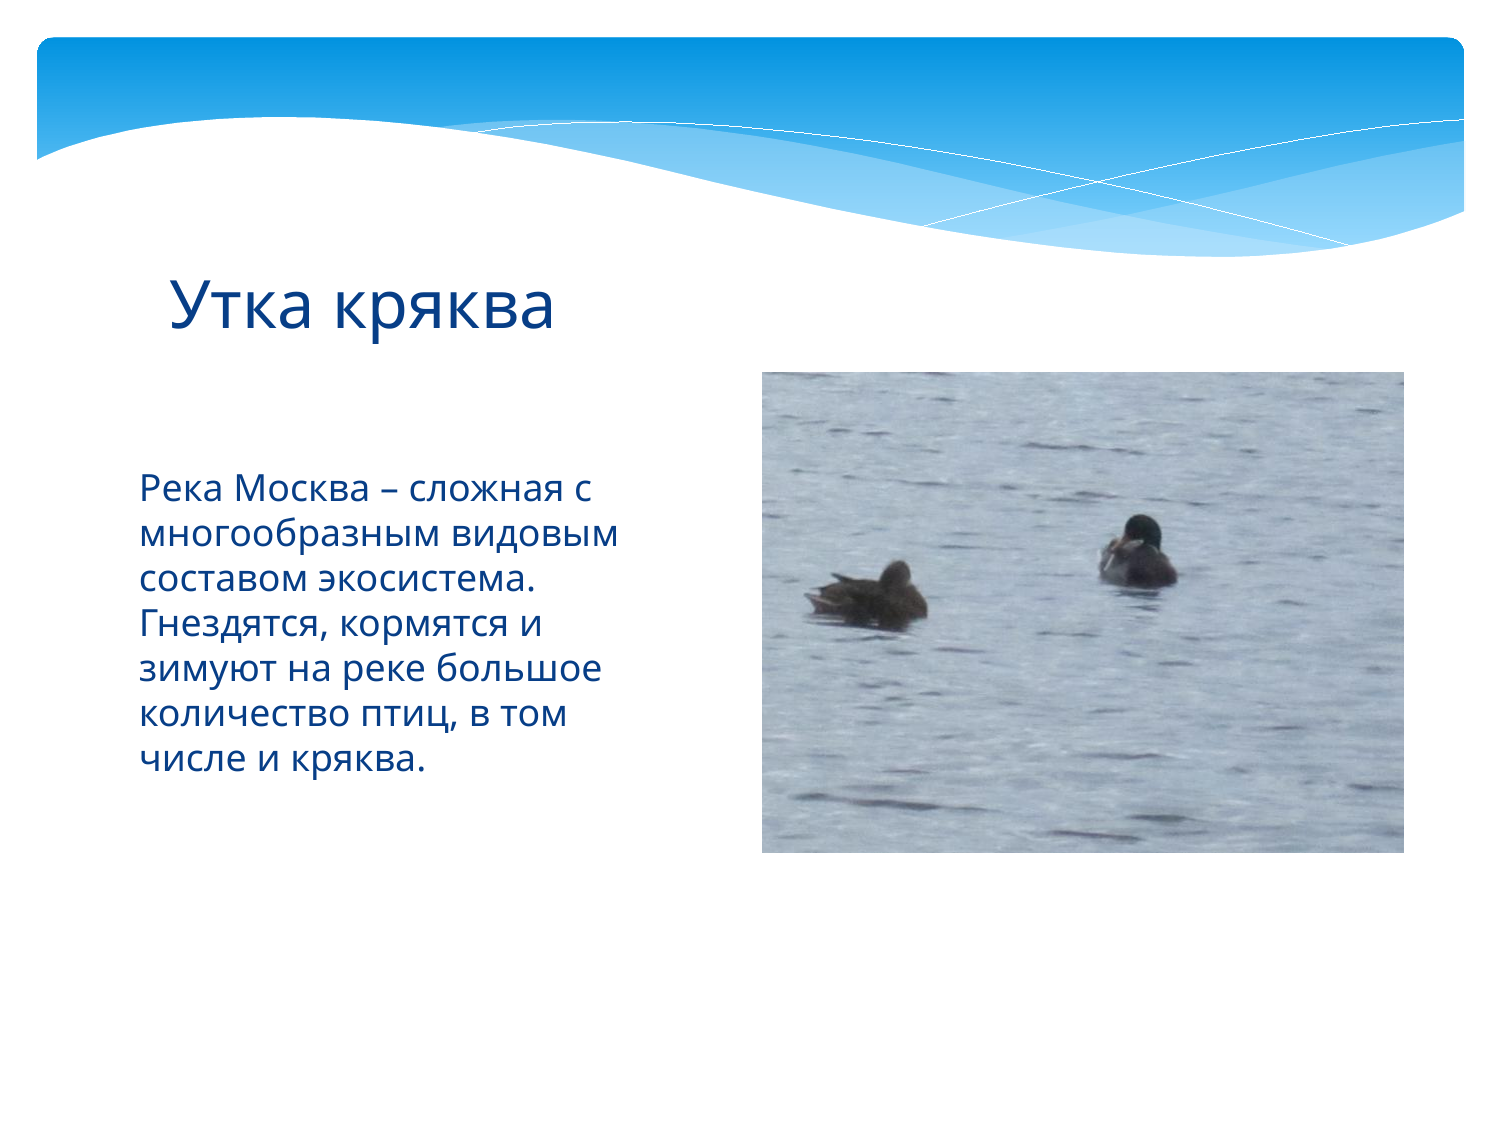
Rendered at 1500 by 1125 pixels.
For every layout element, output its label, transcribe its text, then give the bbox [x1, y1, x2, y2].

list Река Москва – сложная с многообразным видовым составом экосистема. Гнездятся, кормятся и зимуют на реке большое количество птиц, в том числе и кряква. [123, 456, 674, 769]
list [762, 371, 1404, 853]
title Утка кряква [88, 208, 639, 350]
